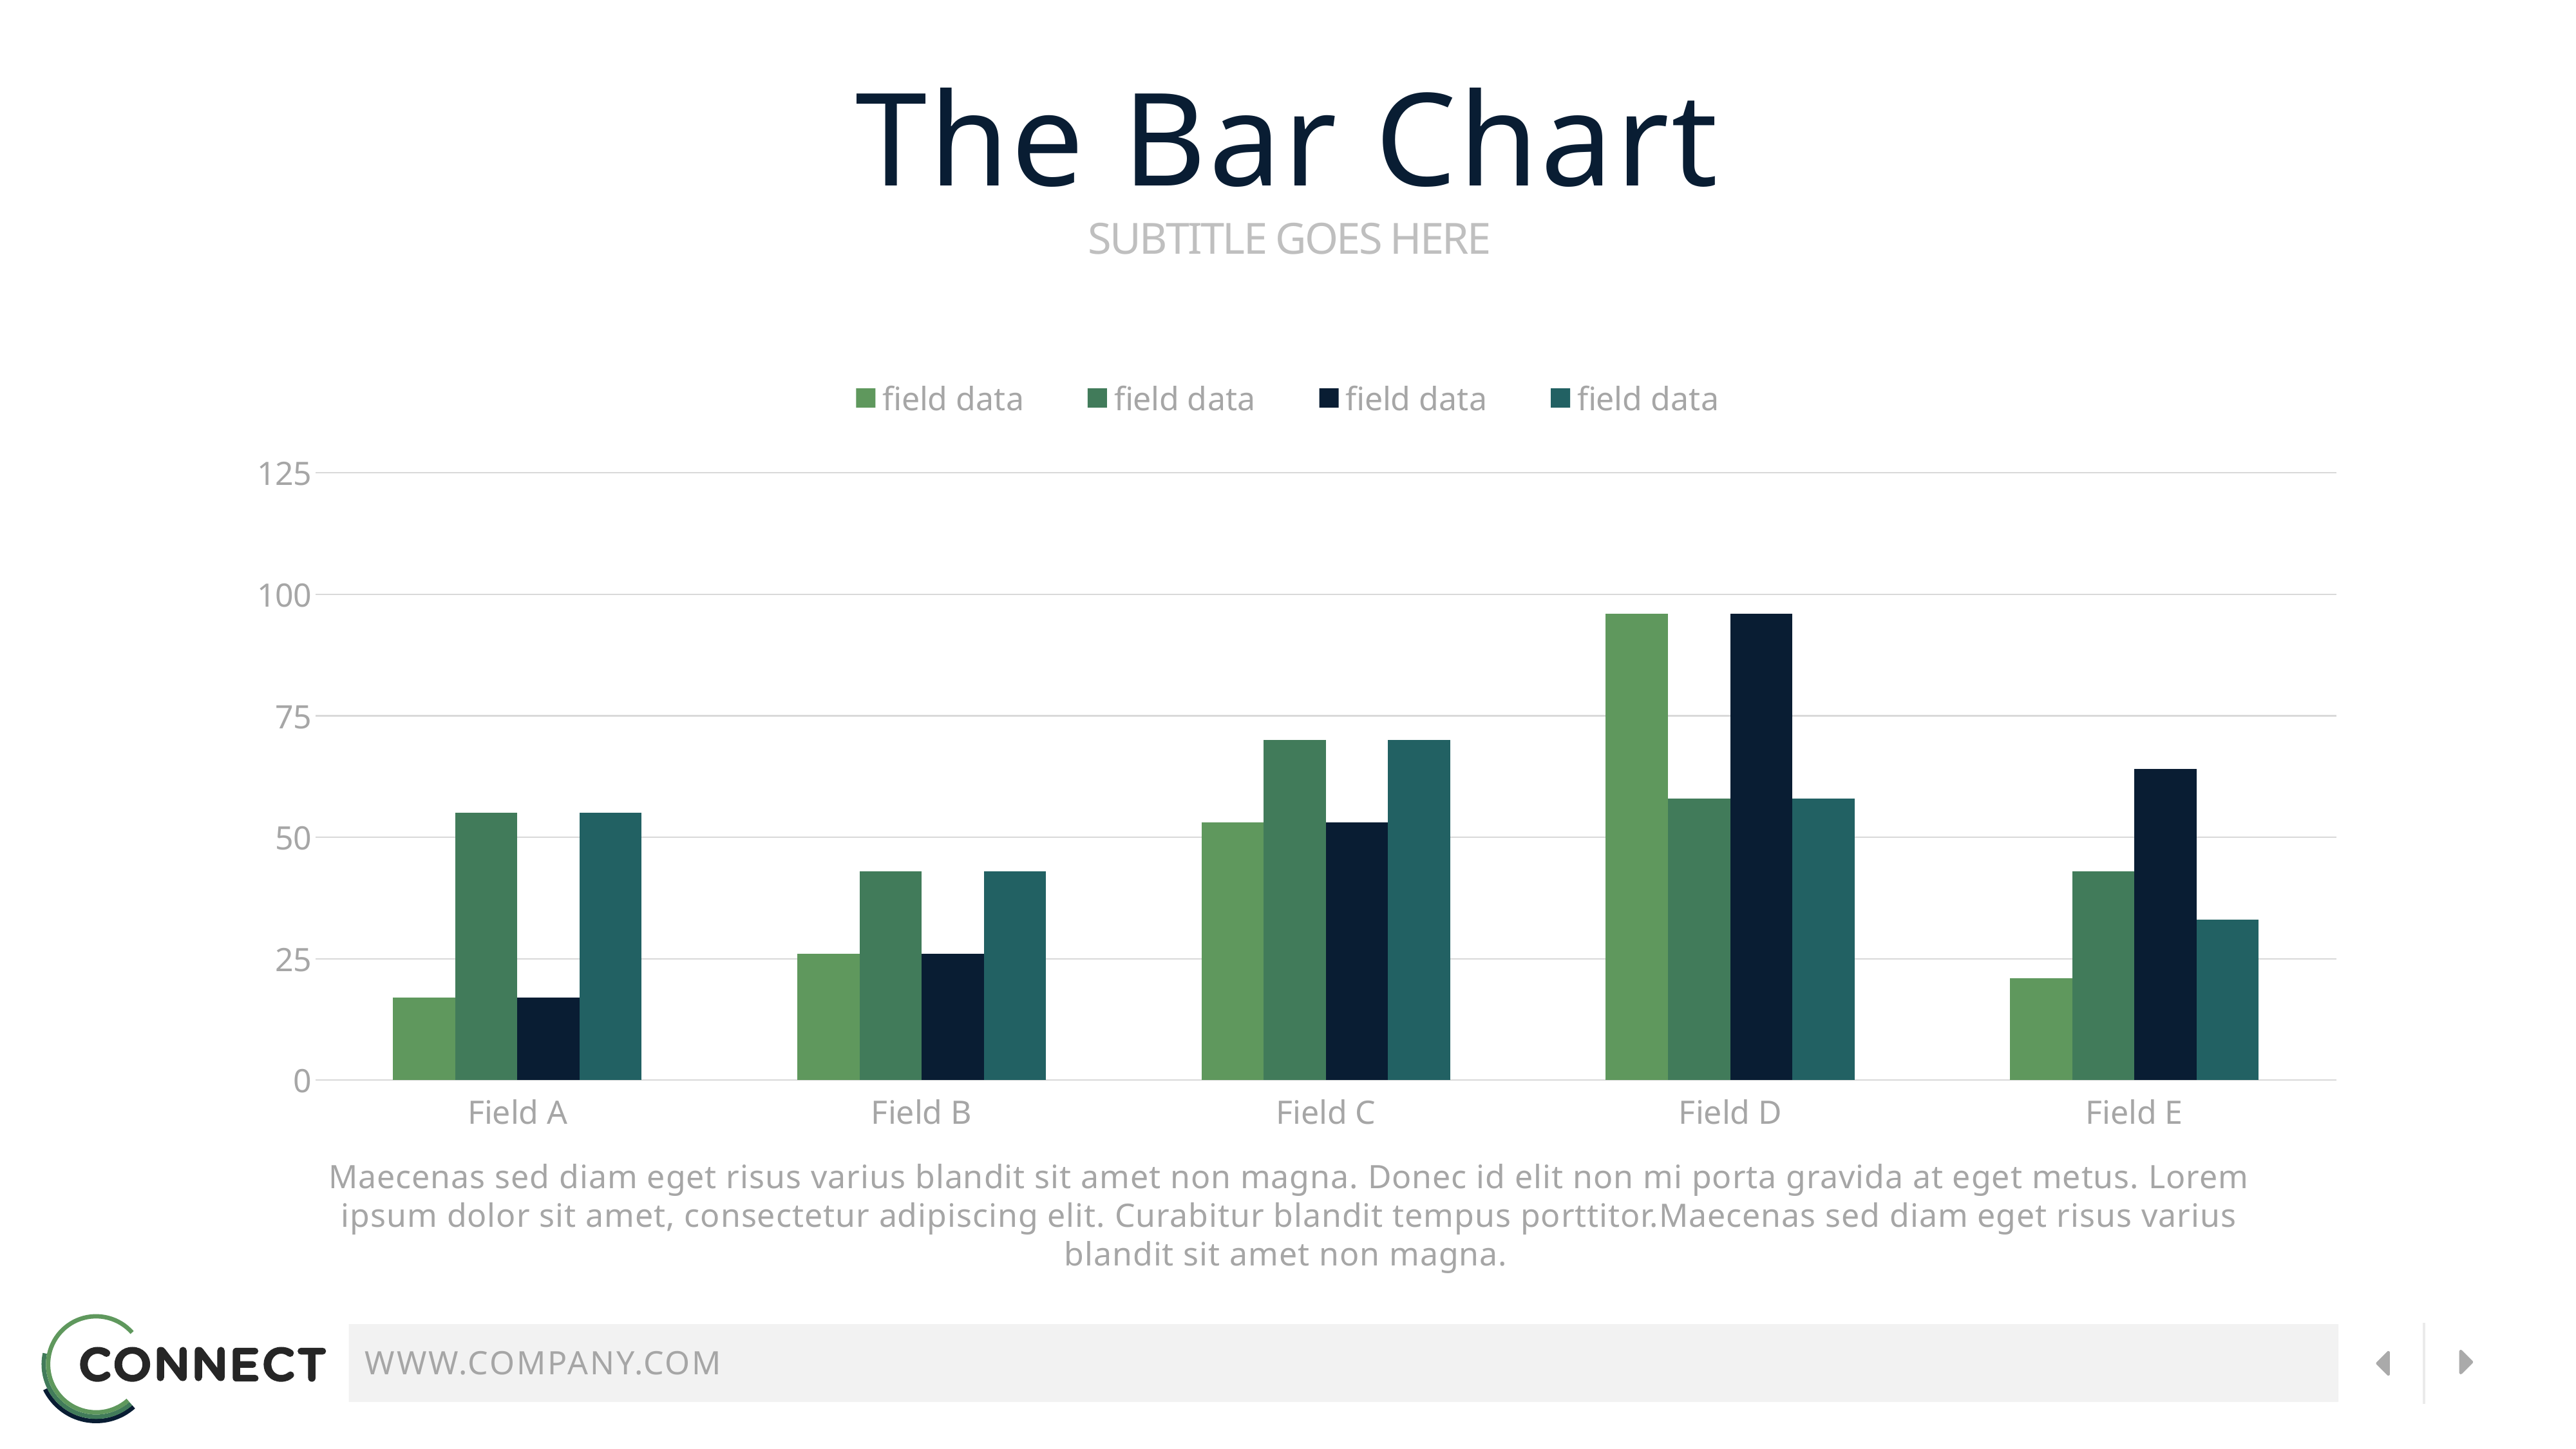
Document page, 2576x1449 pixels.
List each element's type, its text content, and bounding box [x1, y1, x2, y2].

text_box SUBTITLE GOES HERE [1082, 205, 1497, 268]
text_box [238, 368, 2338, 1259]
text_box The Bar Chart [850, 52, 1725, 217]
